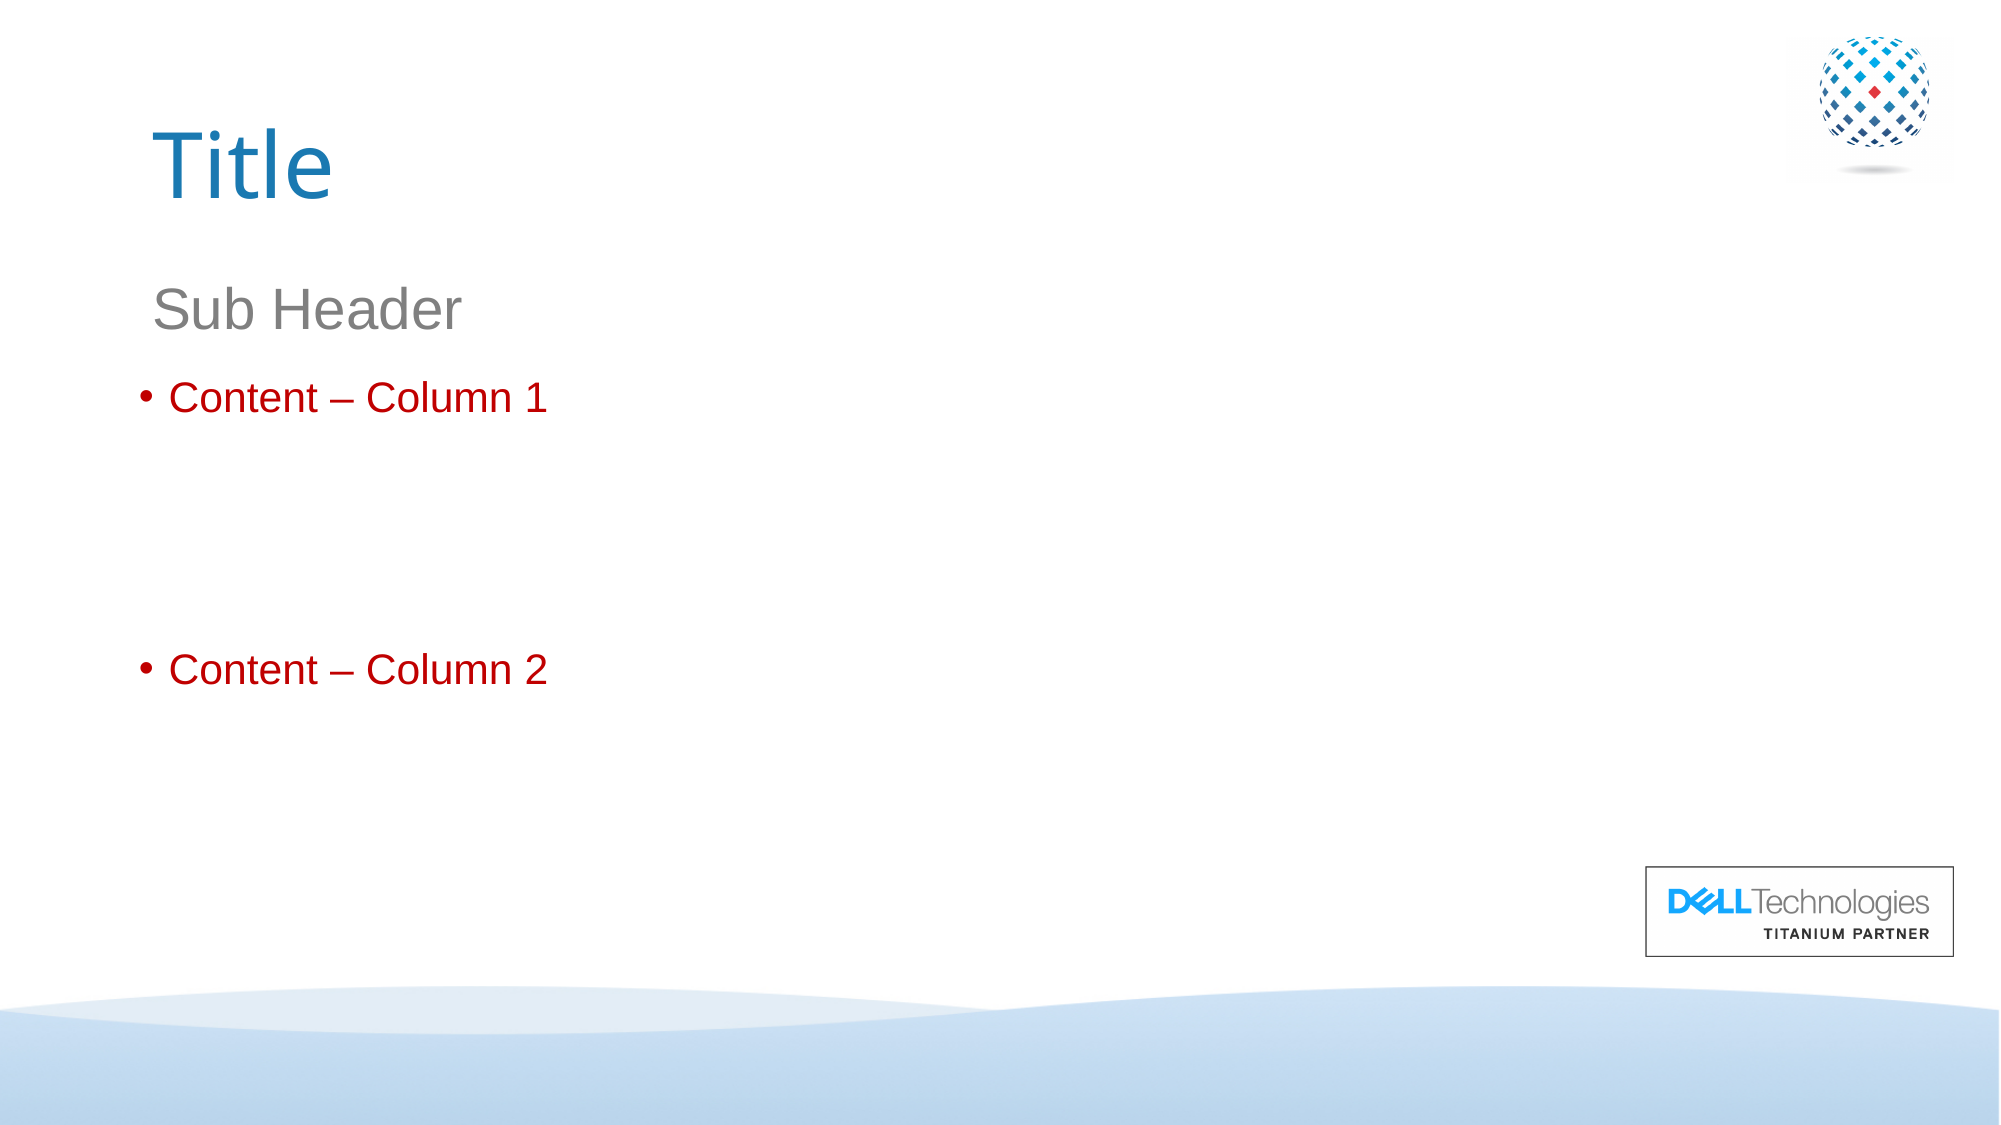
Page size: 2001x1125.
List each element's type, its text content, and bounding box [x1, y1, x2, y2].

picture [0, 849, 2000, 1125]
list Content – Column 1 Content – Column 2 [64, 367, 1882, 704]
picture [1786, 37, 1954, 183]
text_box Sub Header [137, 264, 1809, 349]
title Title [137, 59, 1863, 278]
